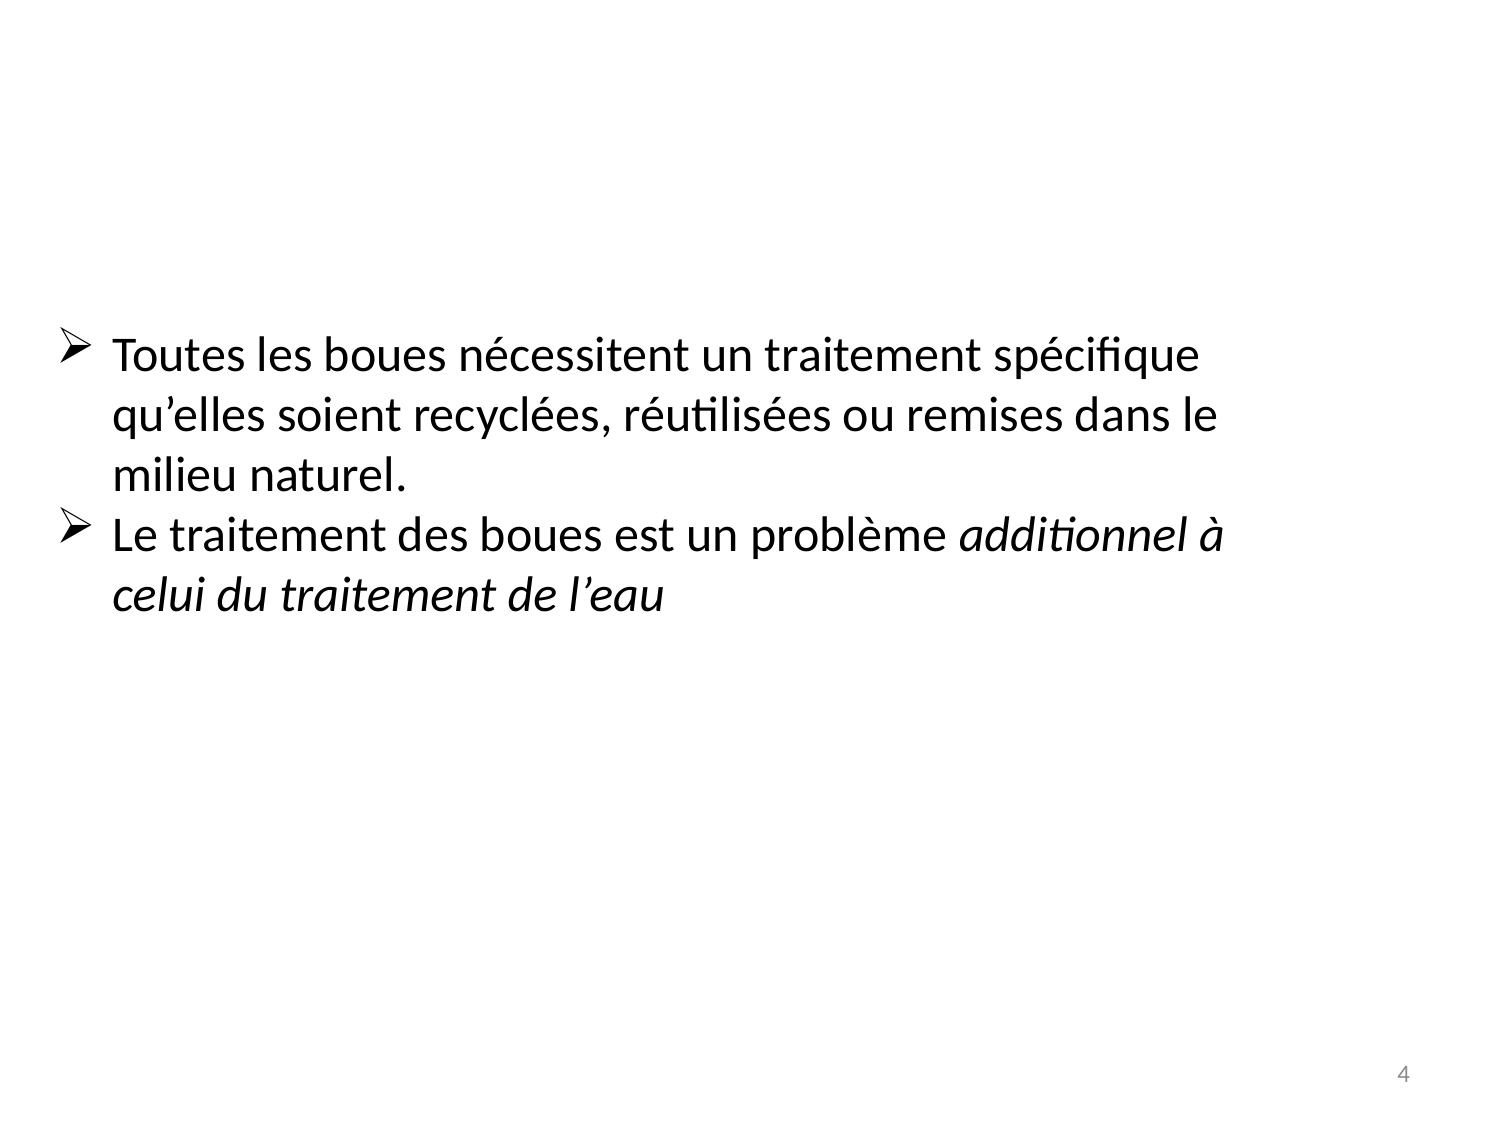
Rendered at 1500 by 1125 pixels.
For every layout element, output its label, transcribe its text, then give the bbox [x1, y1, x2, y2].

text_box Toutes les boues nécessitent un traitement spécifique qu’elles soient recyclées, réutilisées ou remises dans le milieu naturel. Le traitement des boues est un problème additionnel à celui du traitement de l’eau [41, 314, 1341, 630]
slide_number 4 [1074, 1042, 1425, 1103]
